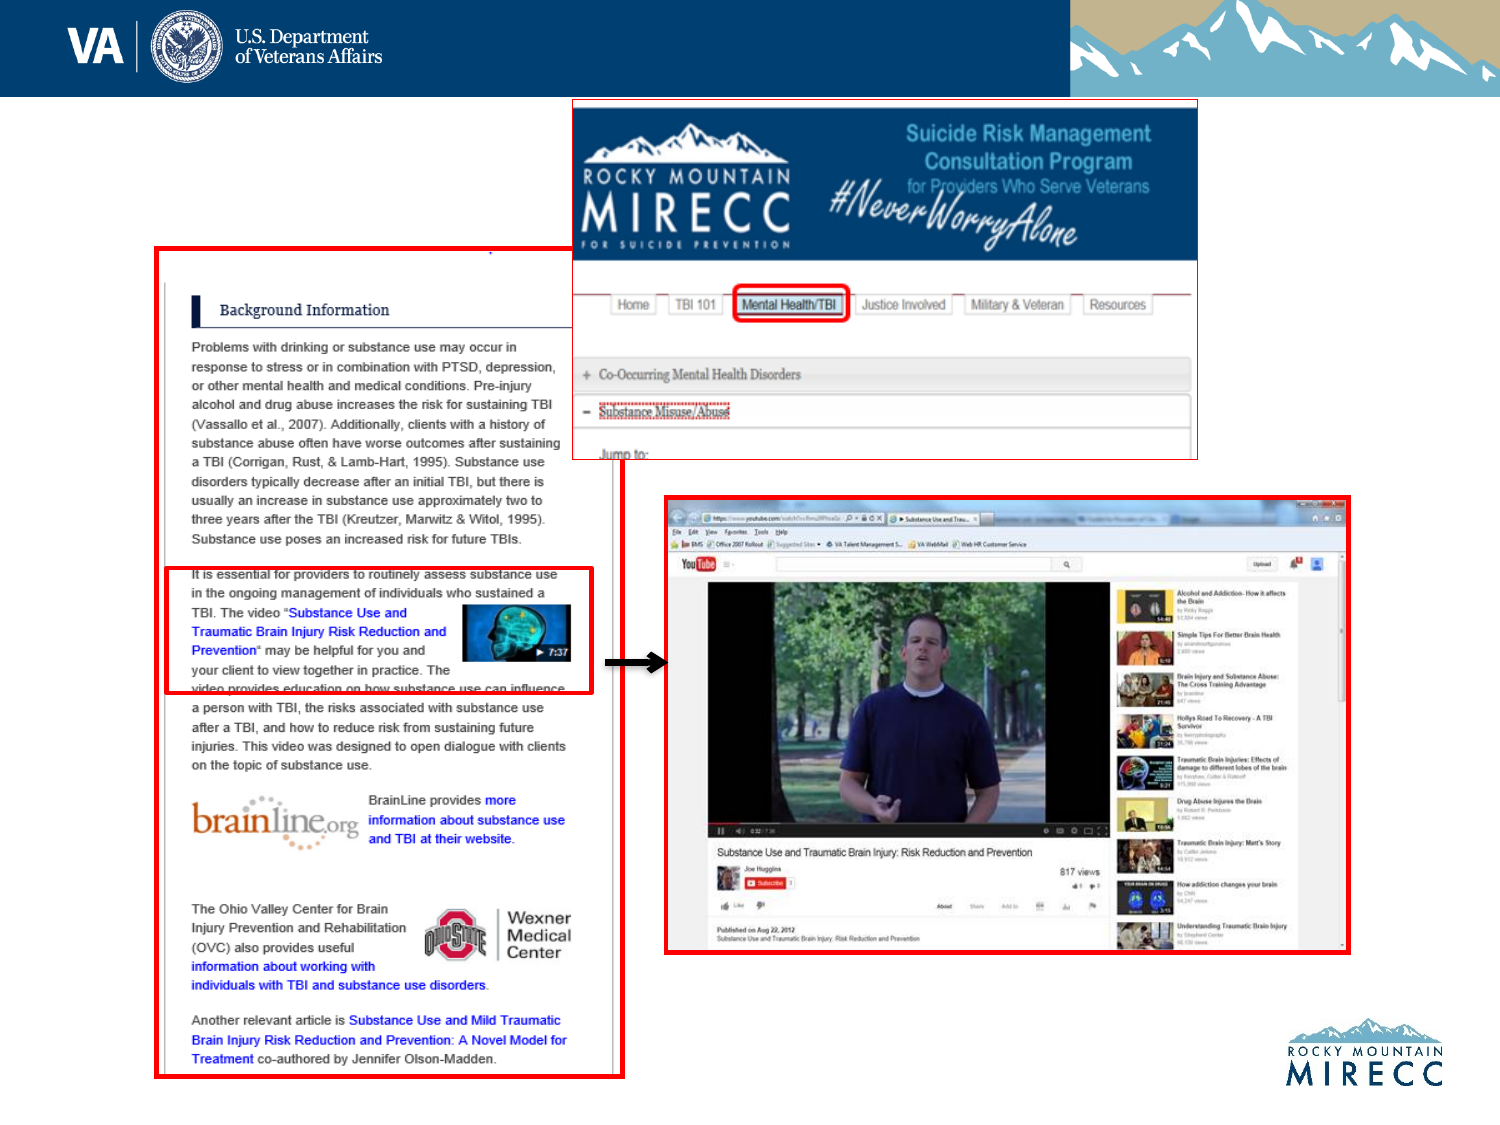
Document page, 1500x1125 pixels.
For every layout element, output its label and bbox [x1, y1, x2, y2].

picture [668, 499, 1347, 951]
picture [158, 99, 1198, 1075]
picture [0, 0, 1500, 97]
picture [1286, 1018, 1442, 1086]
